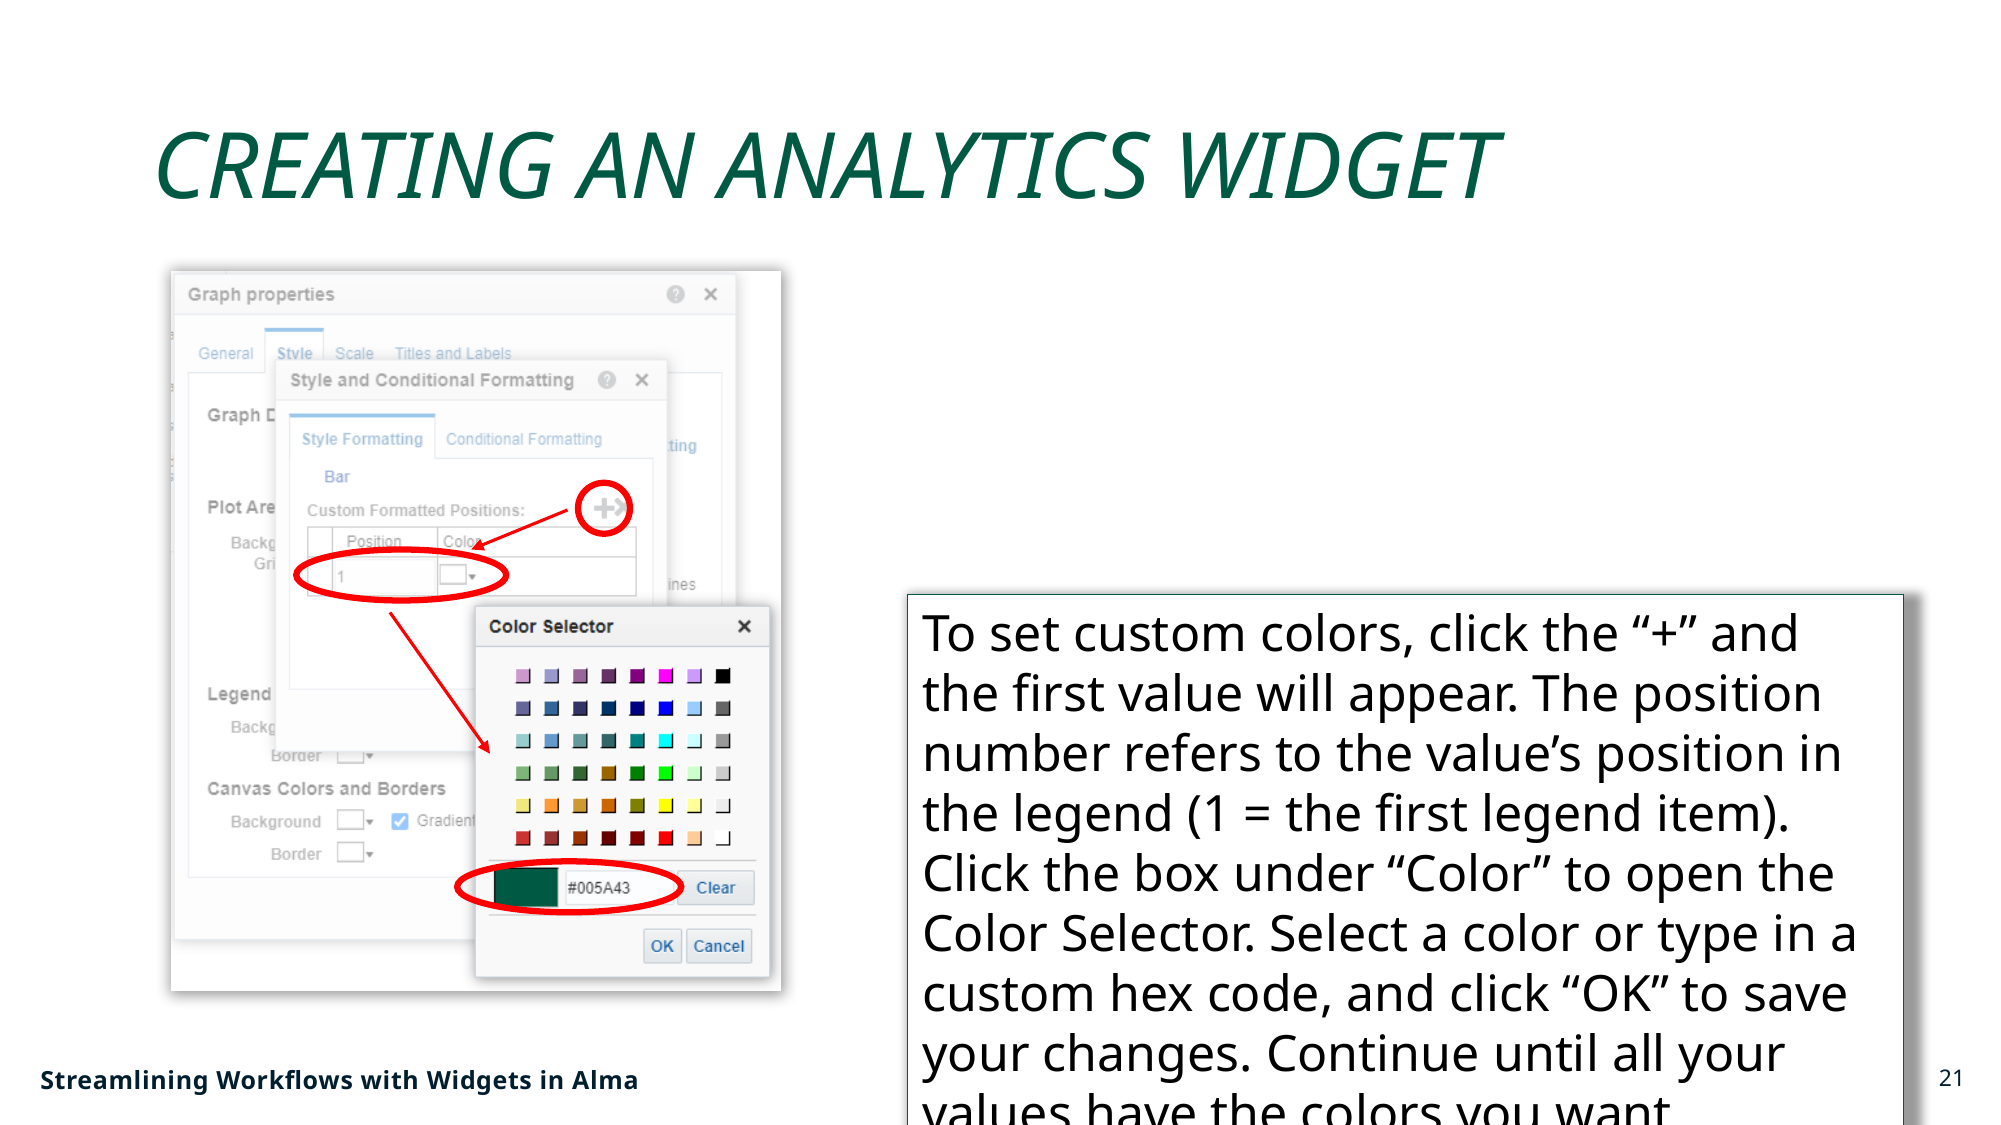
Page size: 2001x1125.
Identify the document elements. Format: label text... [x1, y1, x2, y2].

title Creating an analytics widget [137, 59, 1863, 278]
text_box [471, 509, 568, 550]
slide_number 21 [1929, 1049, 1981, 1110]
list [171, 271, 781, 991]
footer Streamlining Workflows with Widgets in Alma [25, 1049, 764, 1110]
text_box To set custom colors, click the “+” and the first value will appear. The position number refers to the value’s position in the legend (1 = the first legend item). Click the box under “Color” to open the Color Selector. Select a color or type in a custom hex code, and click “OK” to save your changes. Continue until all your values have the colors you want. [907, 594, 1904, 1125]
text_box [389, 612, 490, 754]
